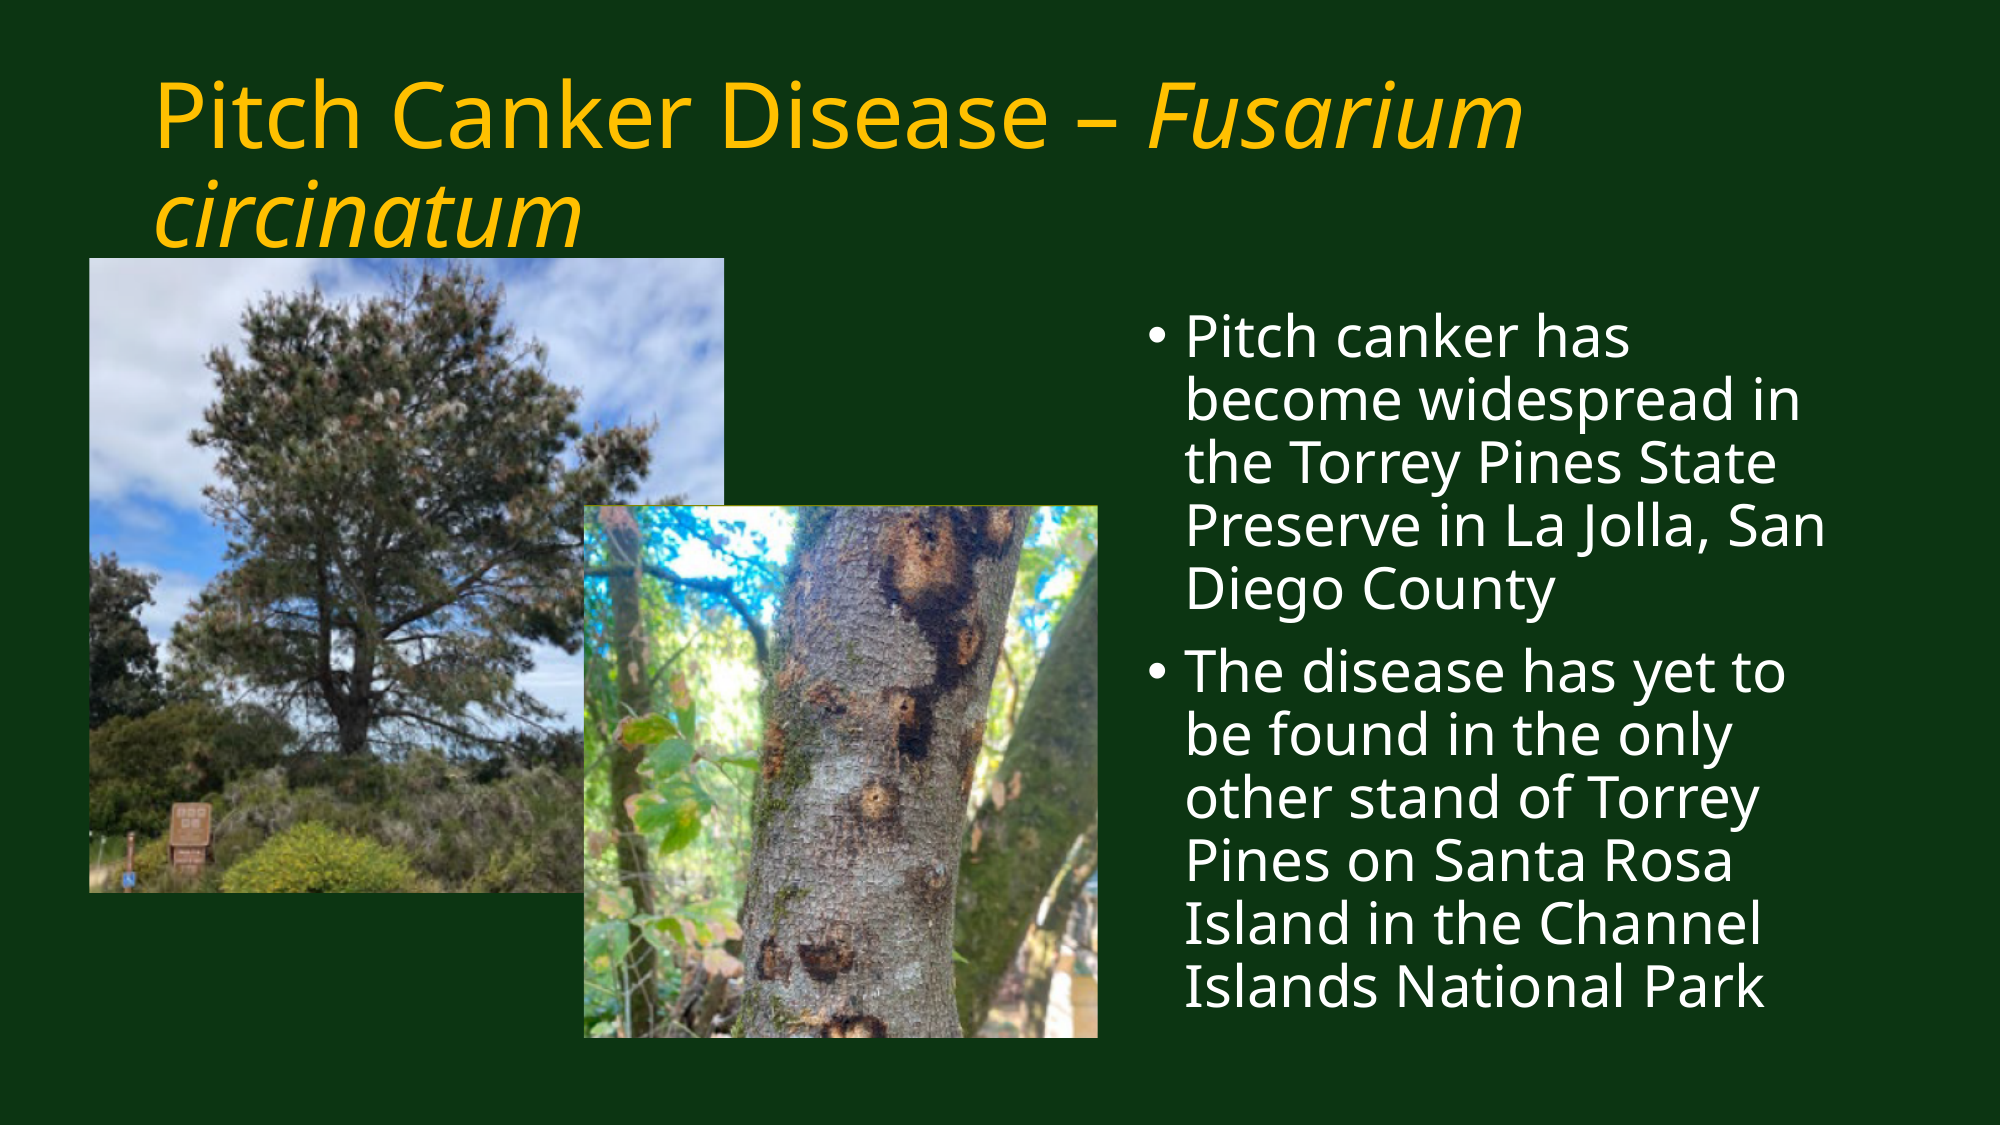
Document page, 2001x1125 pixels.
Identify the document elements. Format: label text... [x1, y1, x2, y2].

picture [583, 504, 1099, 1038]
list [88, 257, 725, 894]
title Pitch Canker Disease – Fusarium circinatum [137, 59, 1863, 278]
list Pitch canker has become widespread in the Torrey Pines State Preserve in La Jolla, San Diego County The disease has yet to be found in the only other stand of Torrey Pines on Santa Rosa Island in the Channel Islands National Park [1132, 299, 1863, 1014]
